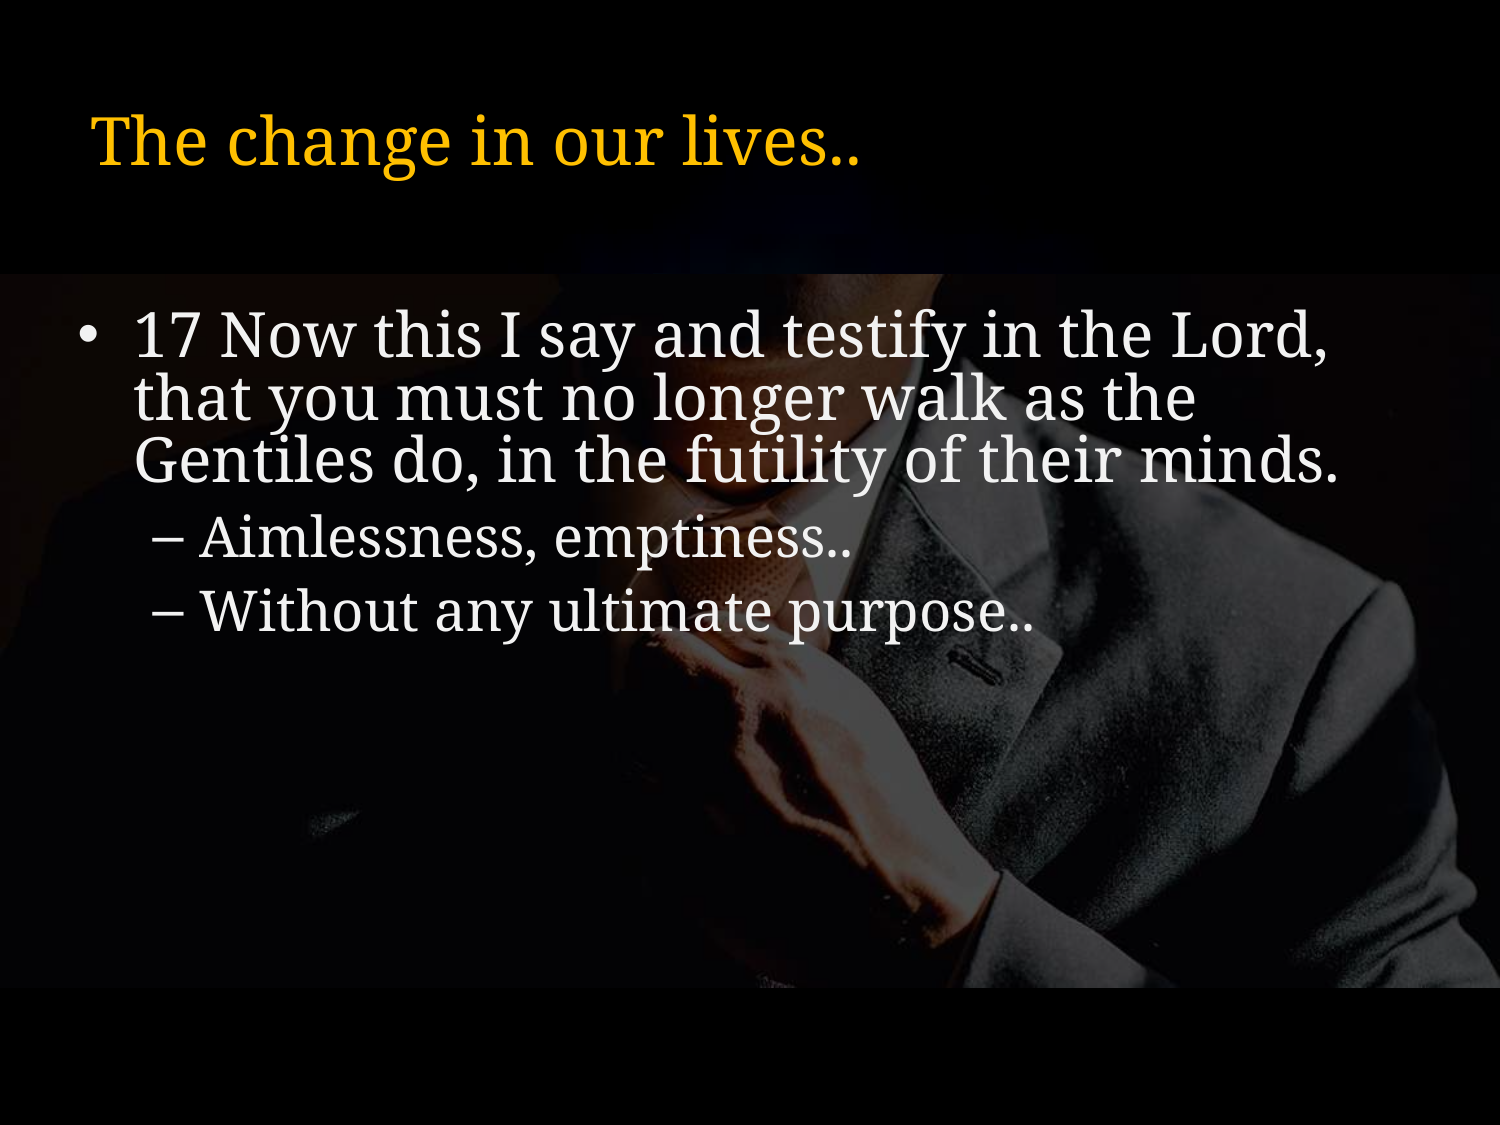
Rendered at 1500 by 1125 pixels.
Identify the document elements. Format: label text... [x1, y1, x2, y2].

list 17 Now this I say and testify in the Lord, that you must no longer walk as the Gentiles do, in the futility of their minds. Aimlessness, emptiness.. Without any ultimate purpose.. [62, 299, 1413, 975]
picture [0, 274, 1500, 988]
title The change in our lives.. [75, 45, 925, 233]
